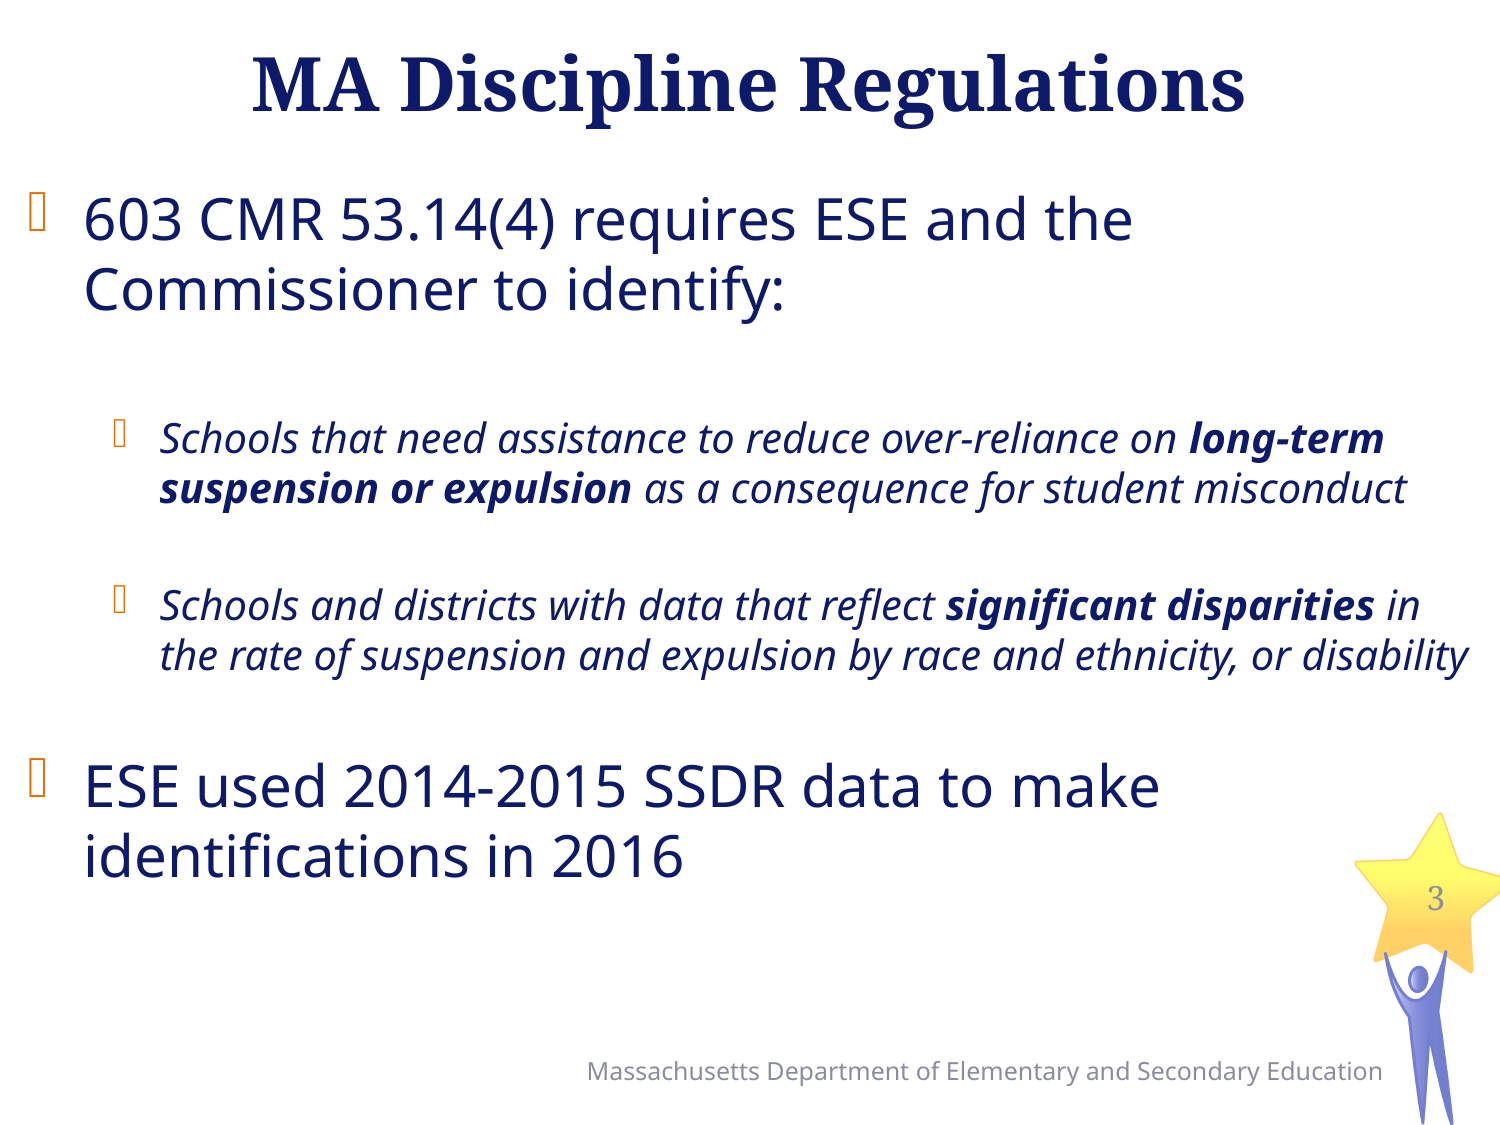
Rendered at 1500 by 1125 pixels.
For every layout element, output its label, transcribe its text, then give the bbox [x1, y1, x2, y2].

slide_number 3 [1392, 862, 1480, 938]
title MA Discipline Regulations [12, 0, 1488, 174]
list 603 CMR 53.14(4) requires ESE and the Commissioner to identify: Schools that need assistance to reduce over-reliance on long-term suspension or expulsion as a consequence for student misconduct Schools and districts with data that reflect significant disparities in the rate of suspension and expulsion by race and ethnicity, or disability ESE used 2014-2015 SSDR data to make identifications in 2016 [12, 174, 1500, 930]
footer Massachusetts Department of Elementary and Secondary Education [512, 1042, 1400, 1103]
